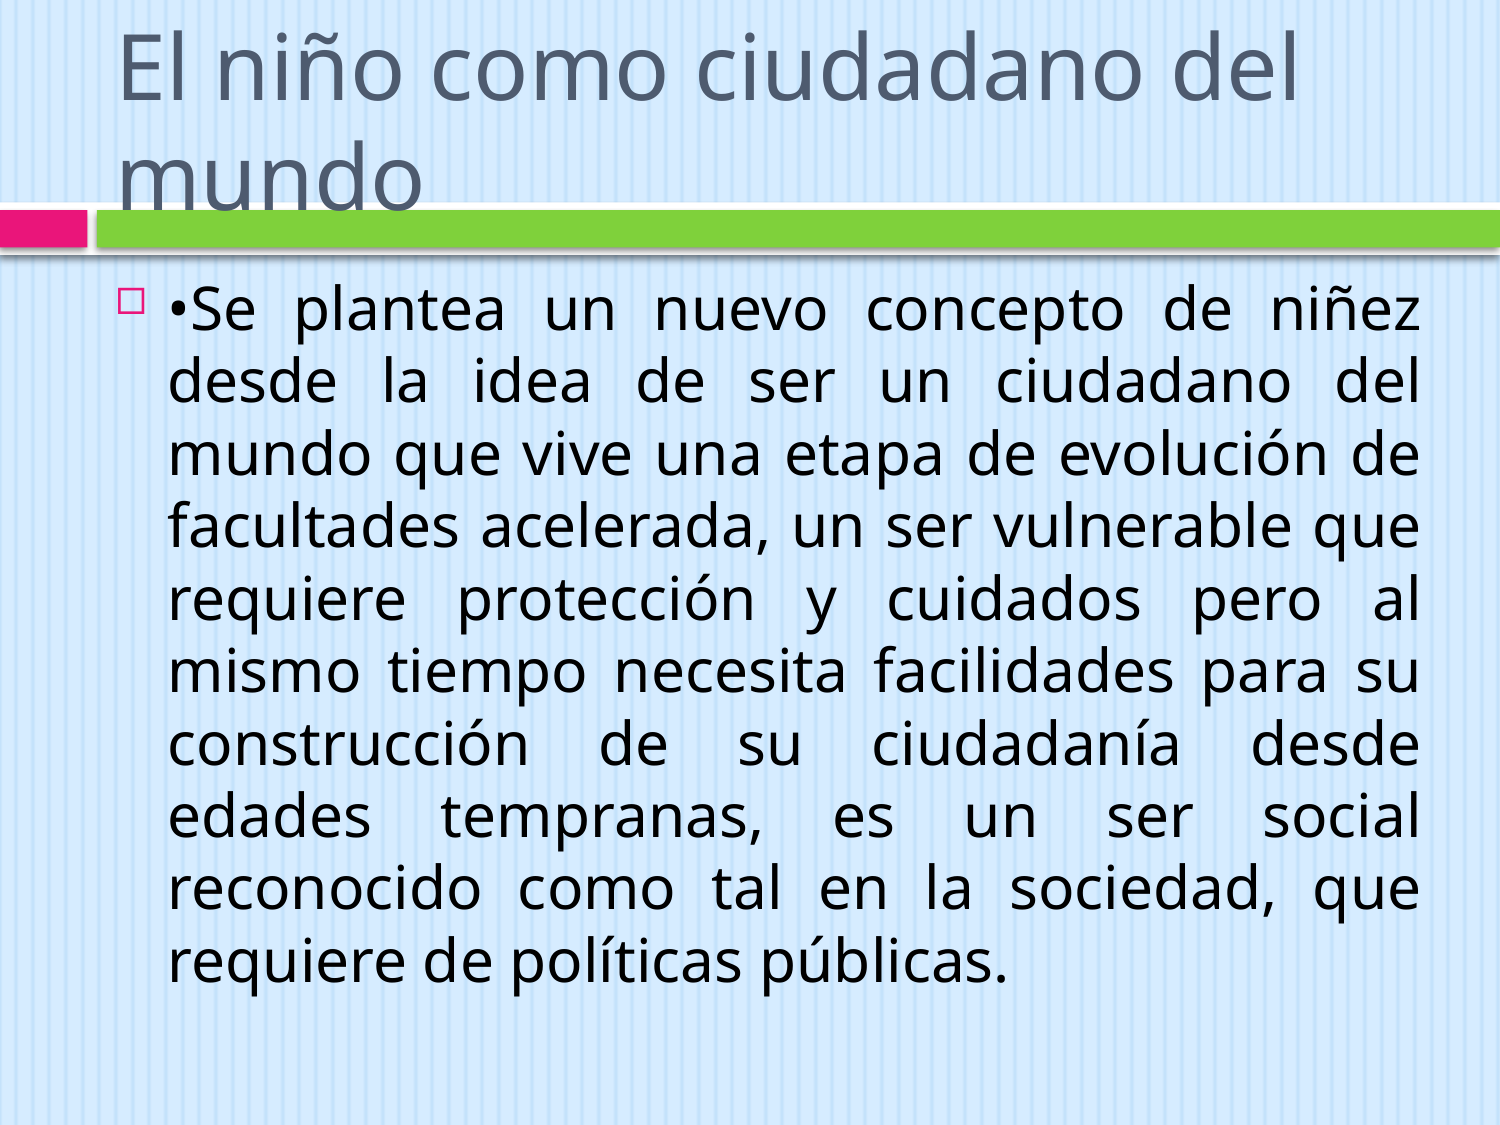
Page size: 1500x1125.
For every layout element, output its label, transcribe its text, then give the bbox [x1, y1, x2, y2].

list •Se plantea un nuevo concepto de niñez desde la idea de ser un ciudadano del mundo que vive una etapa de evolución de facultades acelerada, un ser vulnerable que requiere protección y cuidados pero al mismo tiempo necesita facilidades para su construcción de su ciudadanía desde edades tempranas, es un ser social reconocido como tal en la sociedad, que requiere de políticas públicas. [100, 262, 1438, 1000]
title El niño como ciudadano del mundo [100, 37, 1438, 200]
